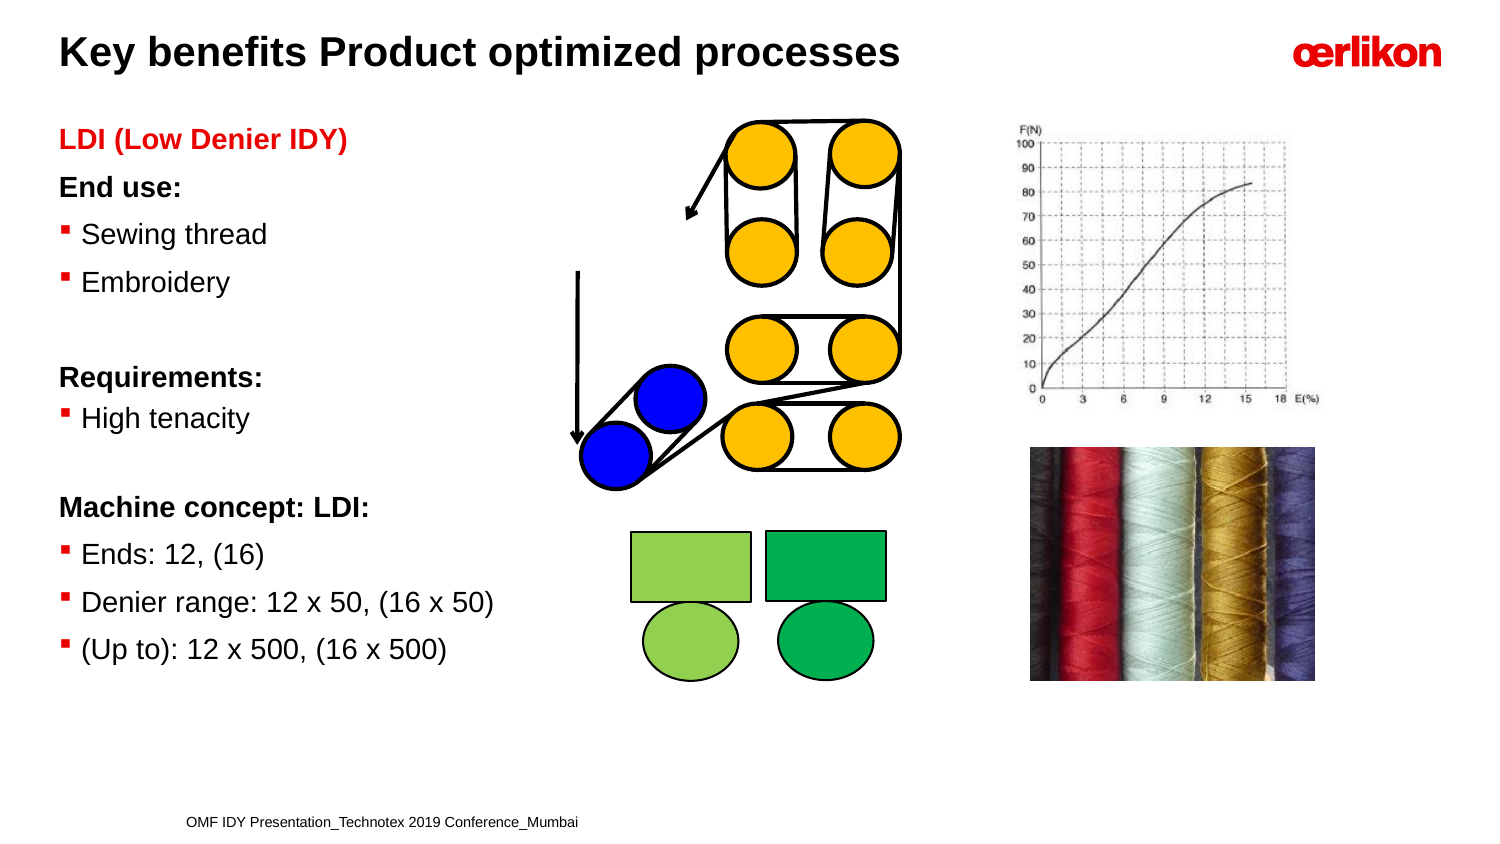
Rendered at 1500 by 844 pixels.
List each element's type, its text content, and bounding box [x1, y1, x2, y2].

list LDI (Low Denier IDY) End use: Sewing thread Embroidery Requirements: High tenacity Machine concept: LDI: Ends: 12, (16) Denier range: 12 x 50, (16 x 50) (Up to): 12 x 500, (16 x 500) [58, 120, 564, 607]
picture [1030, 447, 1316, 682]
text_box OMF IDY Presentation_Technotex 2019 Conference_Mumbai [171, 805, 1294, 823]
picture [1006, 114, 1331, 417]
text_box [576, 120, 901, 682]
title Key benefits Product optimized processes [58, 30, 1146, 144]
